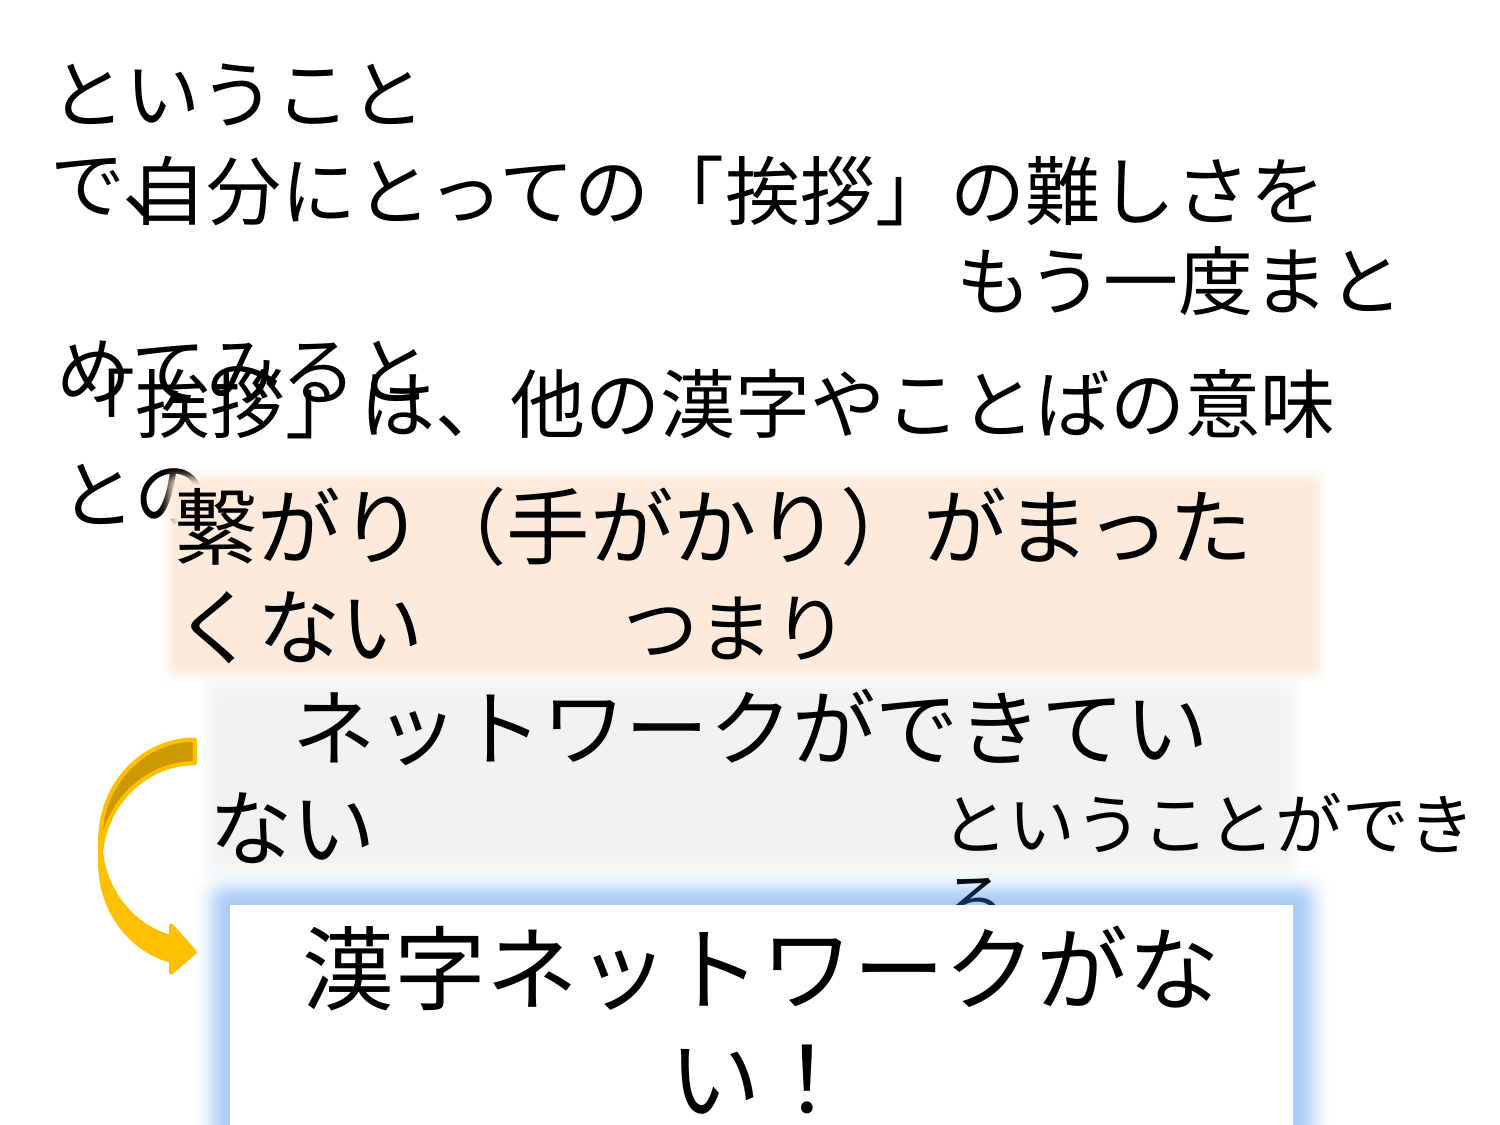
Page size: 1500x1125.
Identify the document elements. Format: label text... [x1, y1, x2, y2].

text_box ということで、 [35, 40, 491, 235]
text_box [98, 737, 197, 975]
text_box 「挨拶」は、他の漢字やことばの意味との [45, 422, 1372, 545]
text_box 漢字ネットワークがない！ [230, 905, 1294, 1125]
text_box 繋がり（手がかり）がまったくない [173, 481, 1317, 667]
text_box つまり [608, 574, 880, 679]
text_box 自分にとっての「挨拶」の難しさを もう一度まとめてみると [41, 137, 1471, 422]
text_box ということができる [927, 775, 1500, 950]
text_box ということができる [166, 474, 1325, 545]
text_box ネットワークができていない [232, 706, 1271, 849]
text_box しかしまず、漢字ネットワークのためには・・ [228, 702, 1275, 853]
